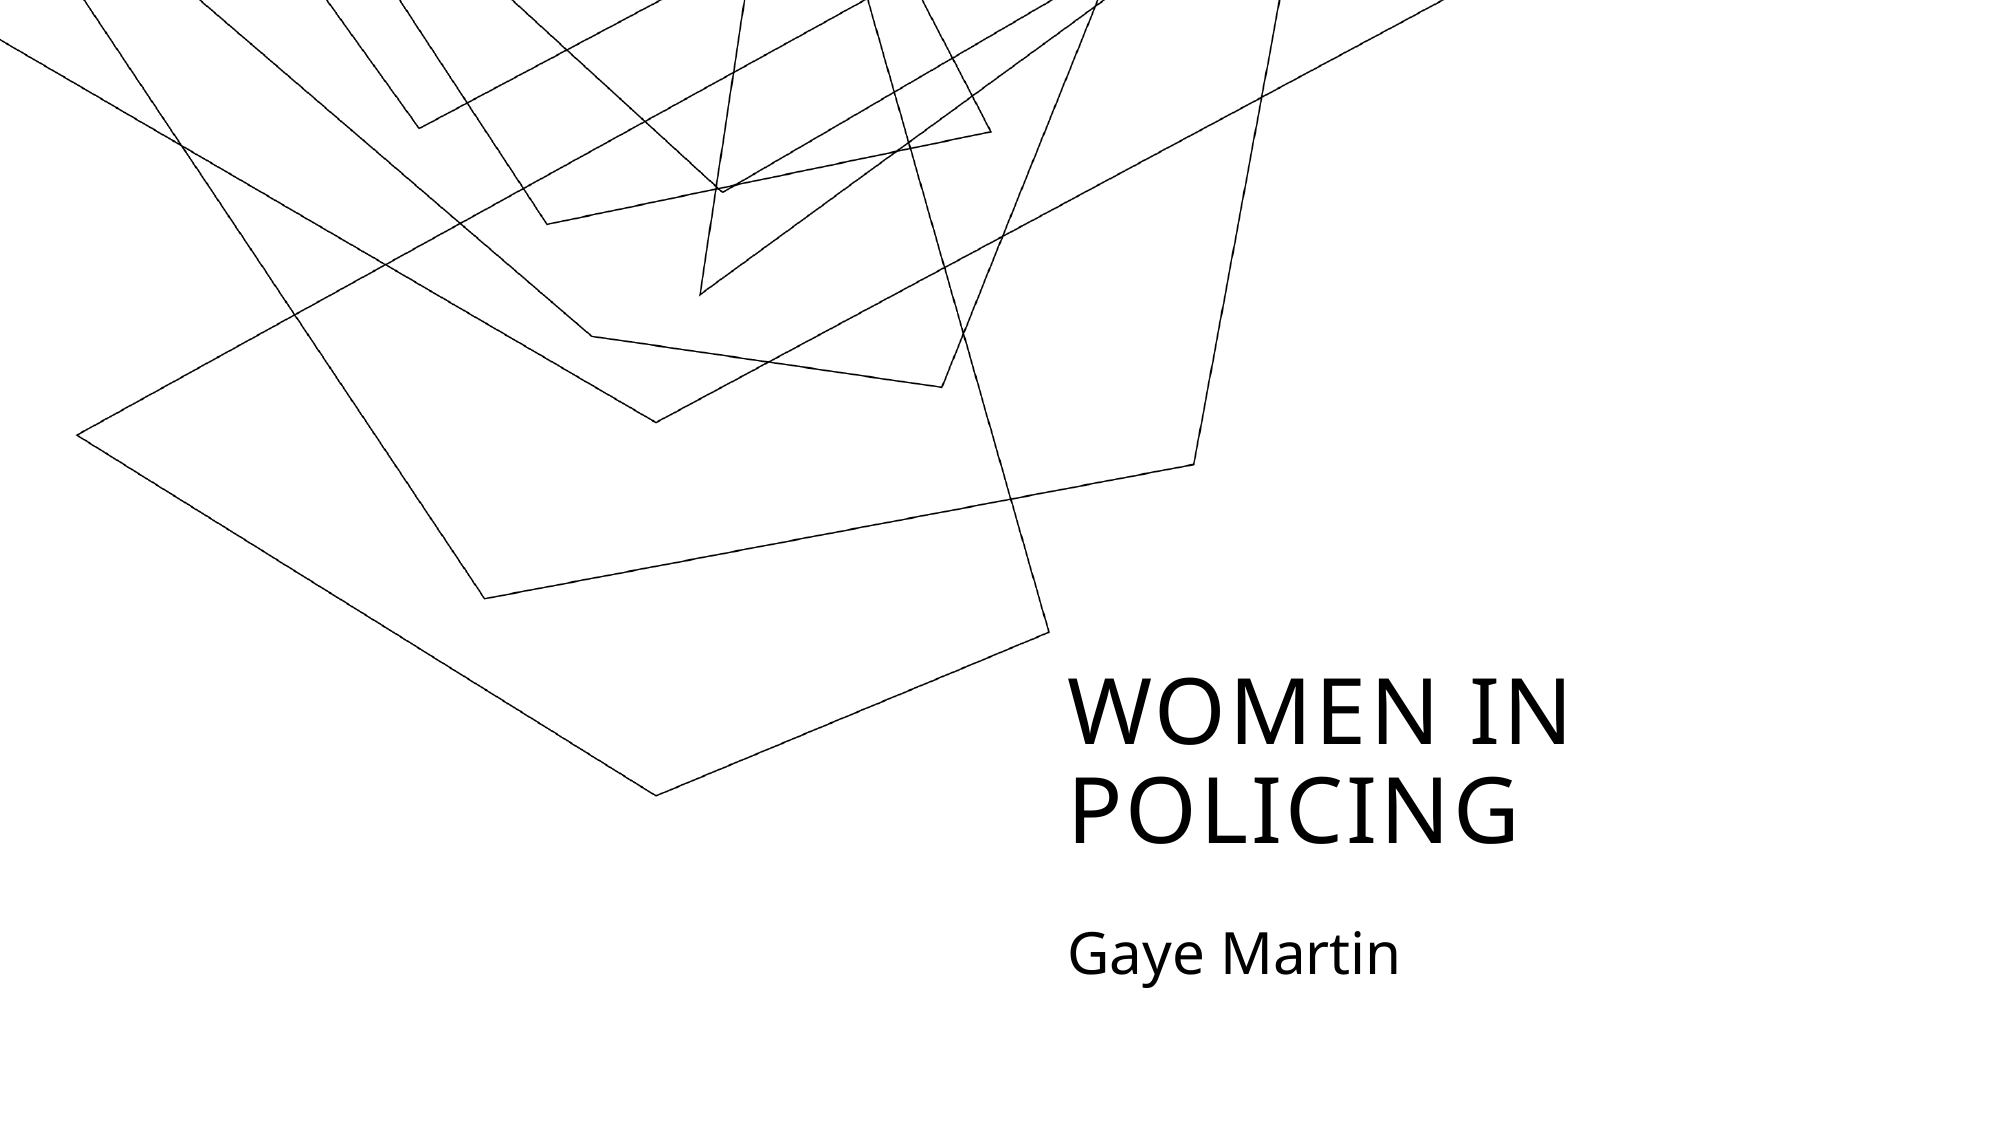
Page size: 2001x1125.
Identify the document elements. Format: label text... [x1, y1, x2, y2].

picture [0, 0, 1557, 830]
title Women in policing [1052, 686, 2000, 871]
subtitle Gaye Martin [1052, 916, 1864, 982]
